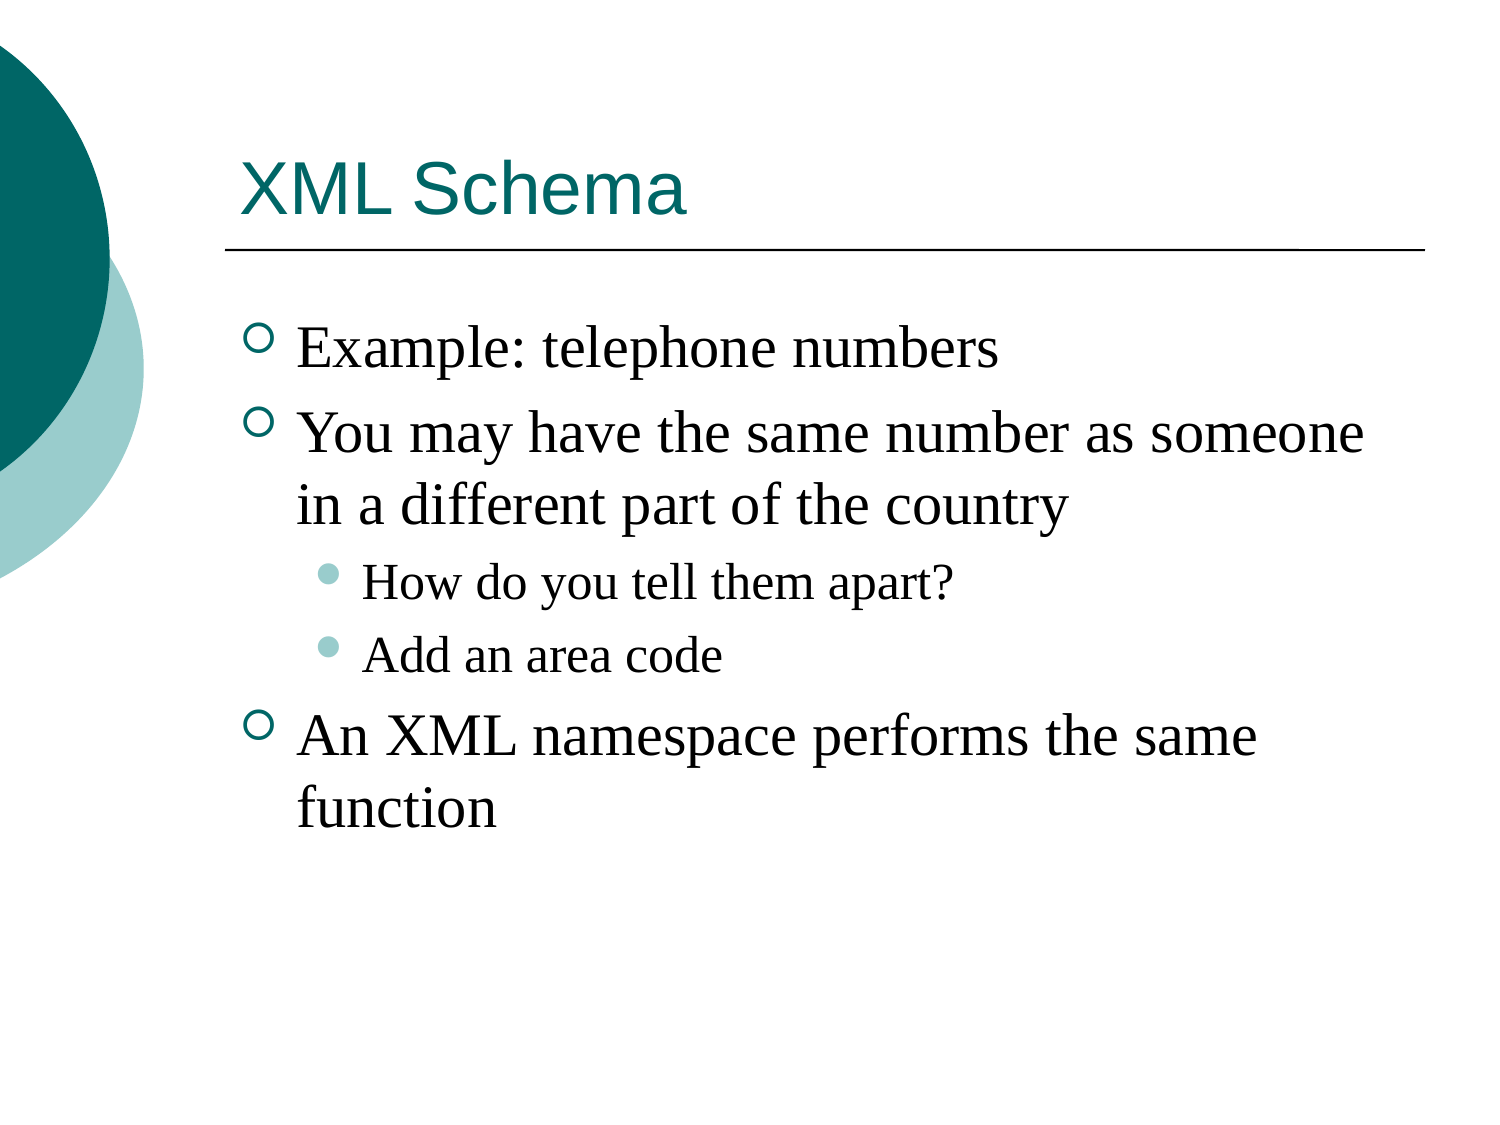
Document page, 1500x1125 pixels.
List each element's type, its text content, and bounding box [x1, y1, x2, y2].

list Example: telephone numbers You may have the same number as someone in a different part of the country How do you tell them apart? Add an area code An XML namespace performs the same function [224, 299, 1425, 975]
title XML Schema [224, 49, 1425, 238]
